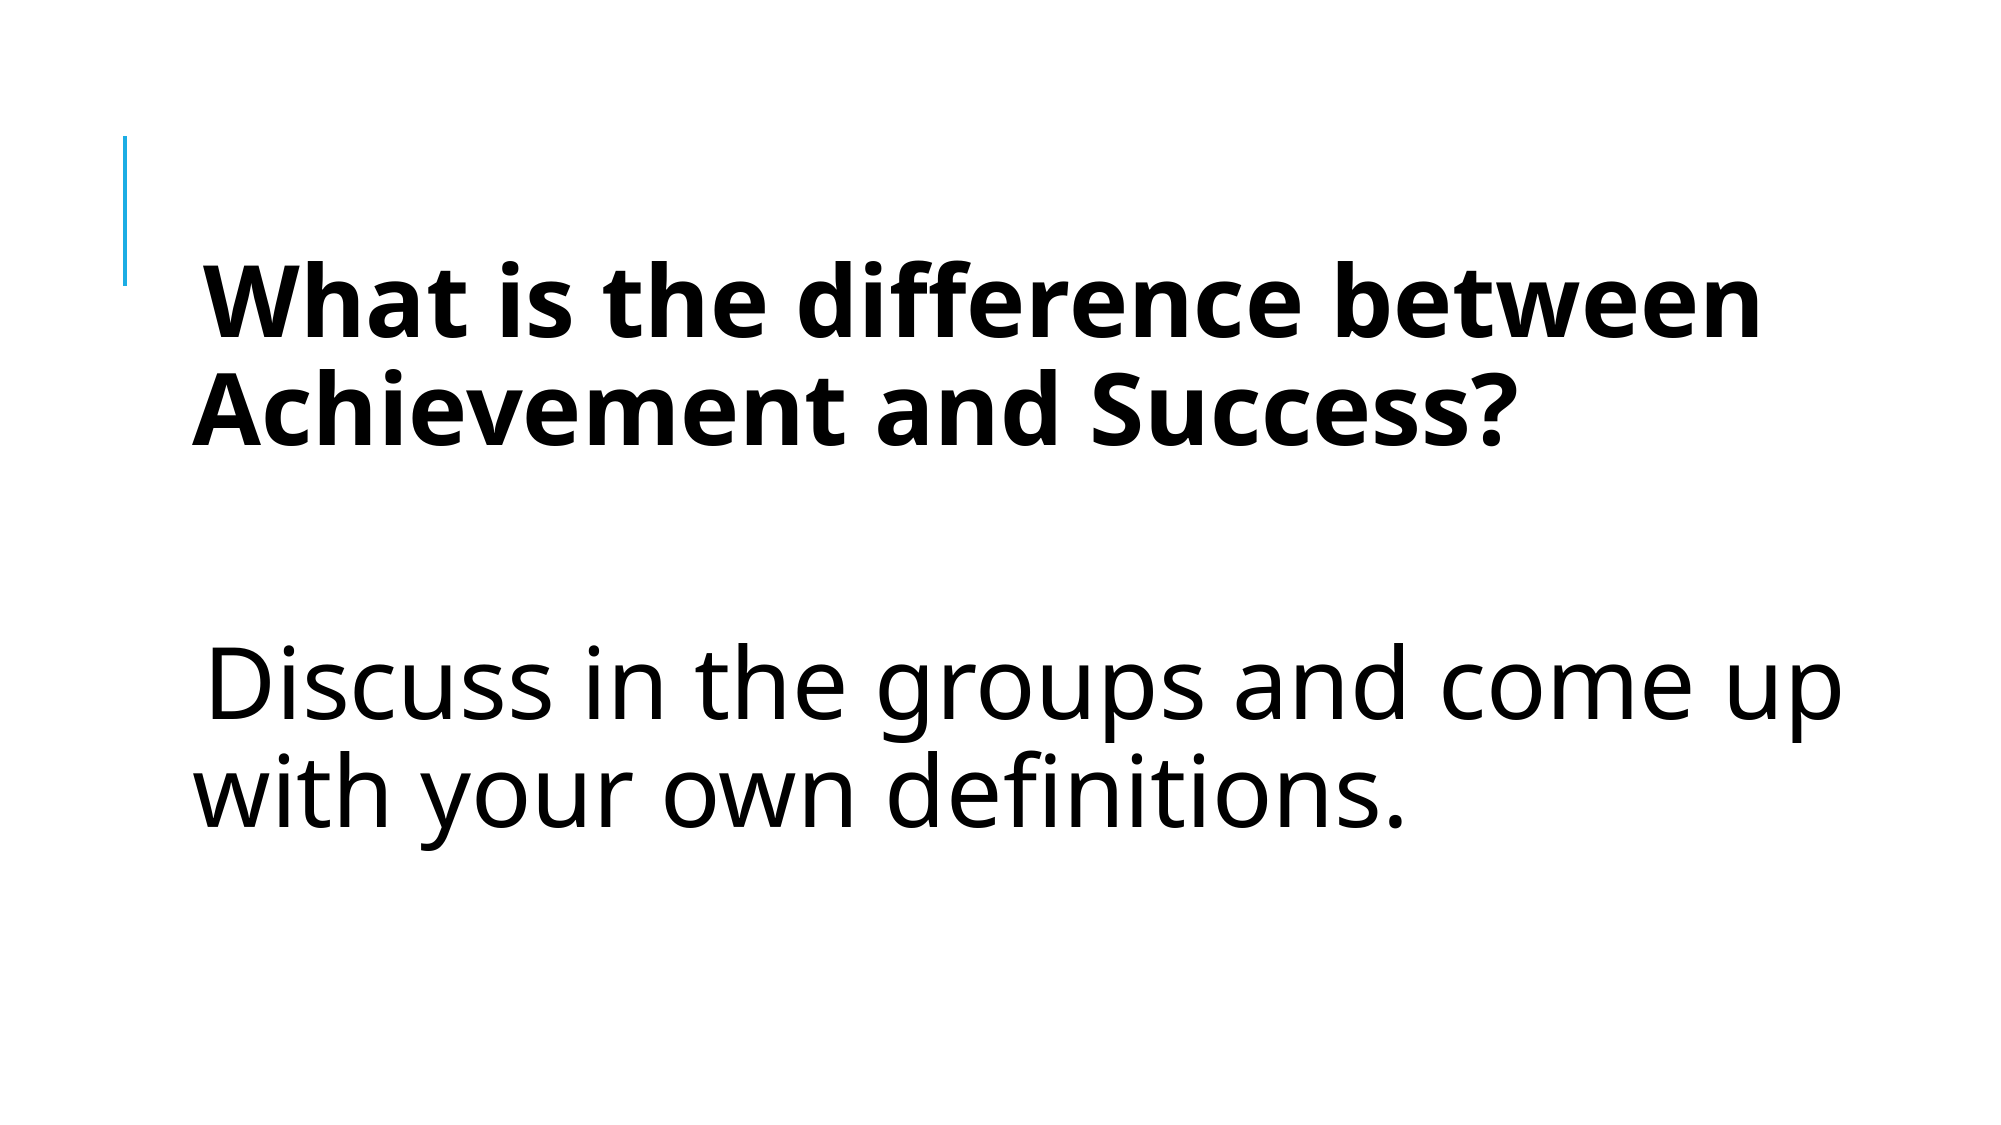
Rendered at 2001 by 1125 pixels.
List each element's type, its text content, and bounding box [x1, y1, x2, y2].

list What is the difference between Achievement and Success? Discuss in the groups and come up with your own definitions. [169, 244, 1897, 904]
